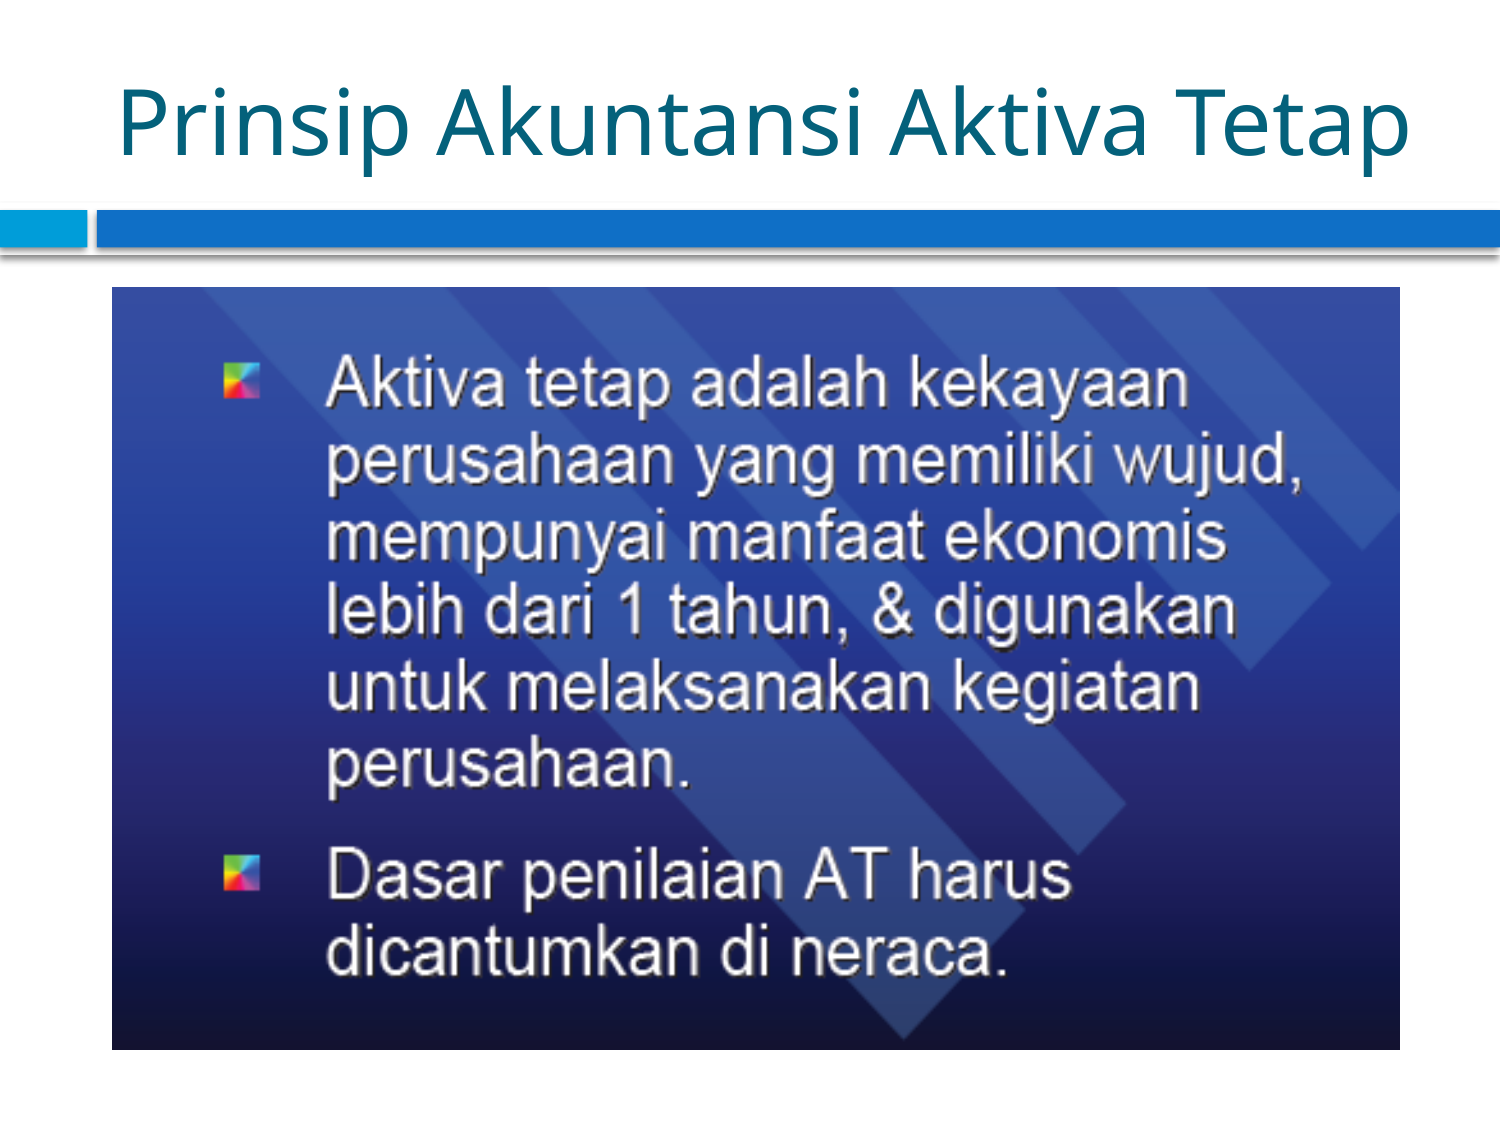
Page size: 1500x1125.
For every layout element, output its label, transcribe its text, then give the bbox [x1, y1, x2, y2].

picture [112, 287, 1401, 1051]
title Prinsip Akuntansi Aktiva Tetap [100, 37, 1438, 200]
